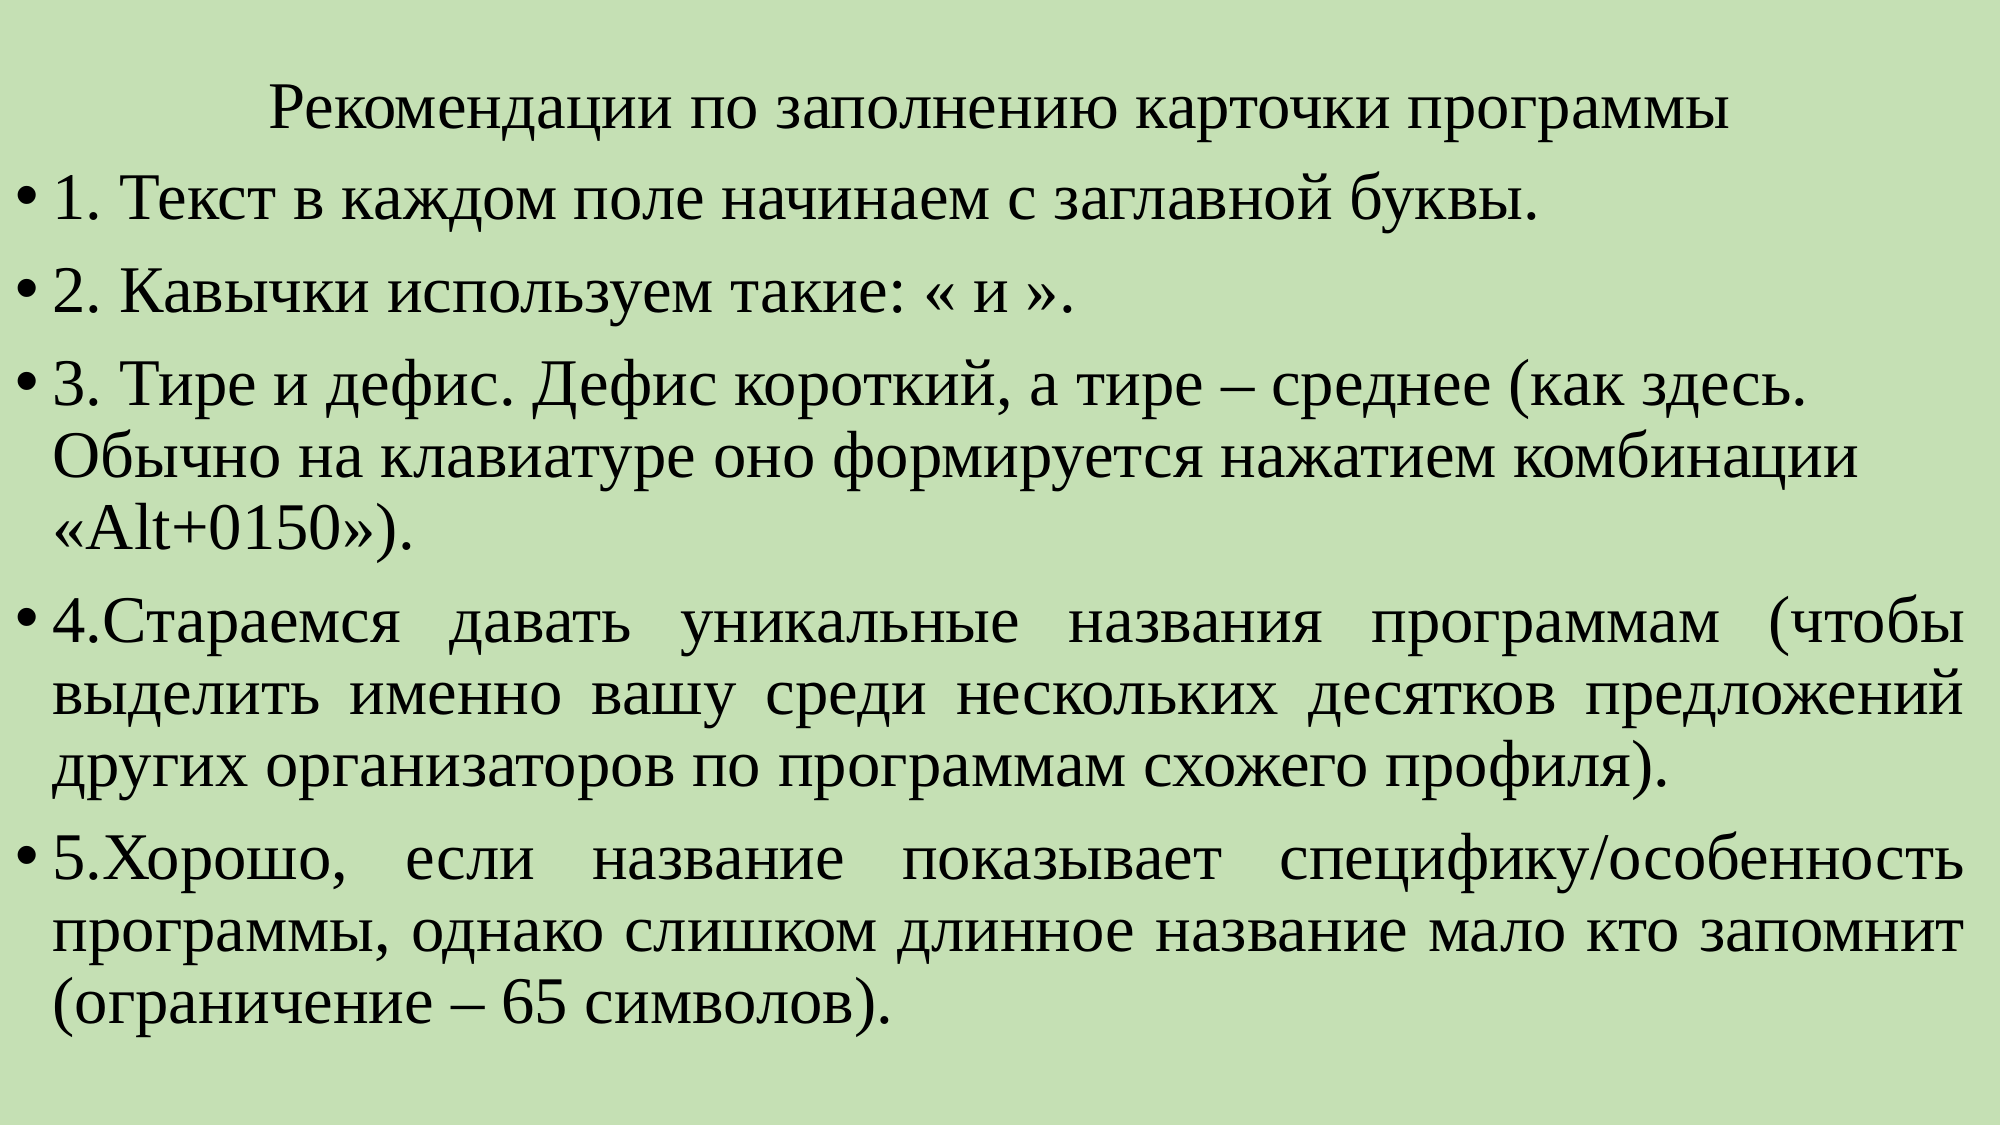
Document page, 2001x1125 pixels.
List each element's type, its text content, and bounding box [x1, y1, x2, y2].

title Рекомендации по заполнению карточки программы [137, 59, 1863, 154]
list 1. Текст в каждом поле начинаем с заглавной буквы. 2. Кавычки используем такие: « и ». 3. Тире и дефис. Дефис короткий, а тире – среднее (как здесь. Обычно на клавиатуре оно формируется нажатием комбинации «Alt+0150»). 4.Стараемся давать уникальные названия программам (чтобы выделить именно вашу среди нескольких десятков предложений других организаторов по программам схожего профиля). 5.Хорошо, если название показывает специфику/особенность программы, однако слишком длинное название мало кто запомнит (ограничение – 65 символов). [0, 154, 1983, 1106]
